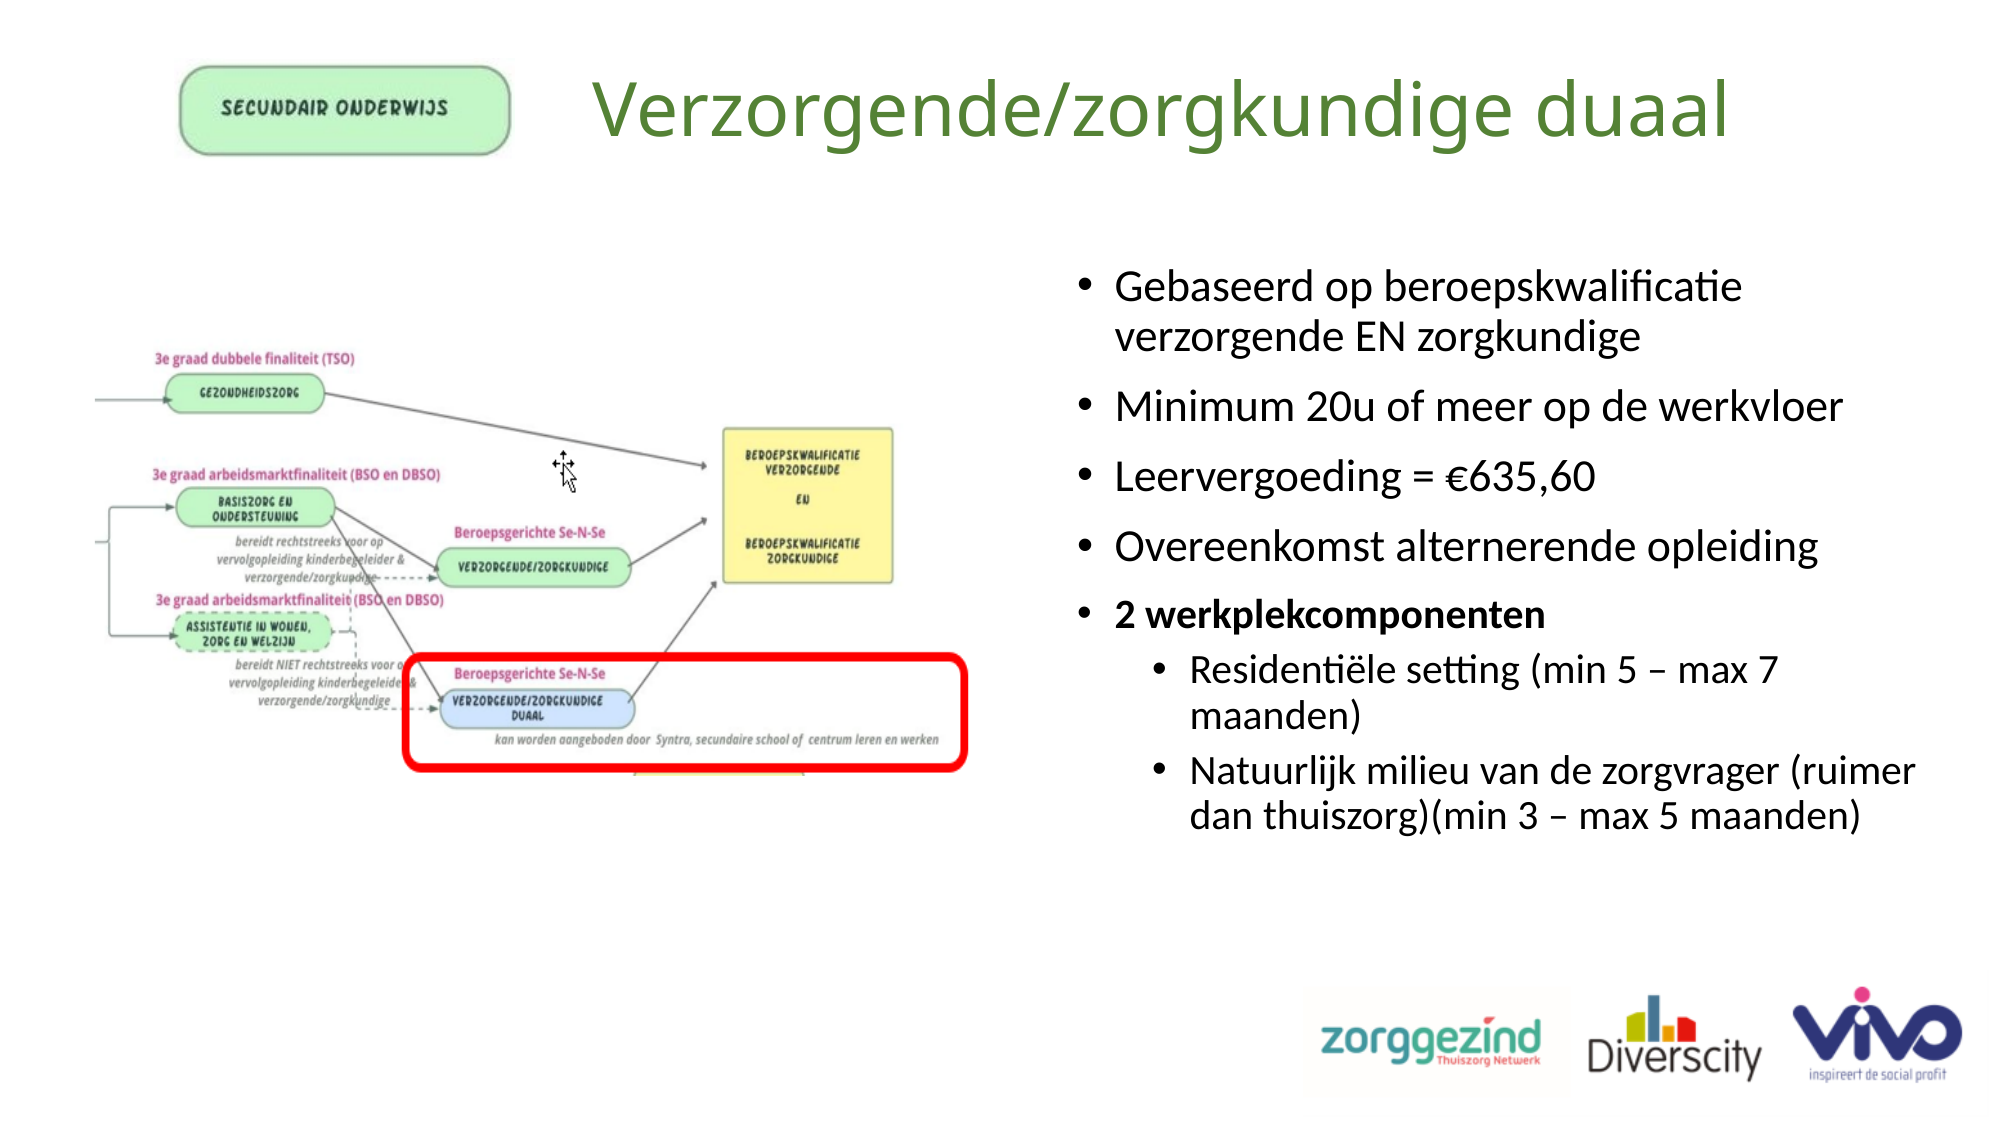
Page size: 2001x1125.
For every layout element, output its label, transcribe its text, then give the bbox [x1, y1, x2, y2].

picture [1303, 970, 1989, 1117]
picture [94, 327, 976, 776]
list Gebaseerd op beroepskwalificatie verzorgende EN zorgkundige Minimum 20u of meer op de werkvloer Leervergoeding = €635,60 Overeenkomst alternerende opleiding 2 werkplekcomponenten Residentiële setting (min 5 – max 7 maanden) Natuurlijk milieu van de zorgvrager (ruimer dan thuiszorg)(min 3 – max 5 maanden) [1062, 254, 1943, 958]
picture [174, 58, 515, 165]
title Verzorgende/zorgkundige duaal [577, 3, 1931, 221]
